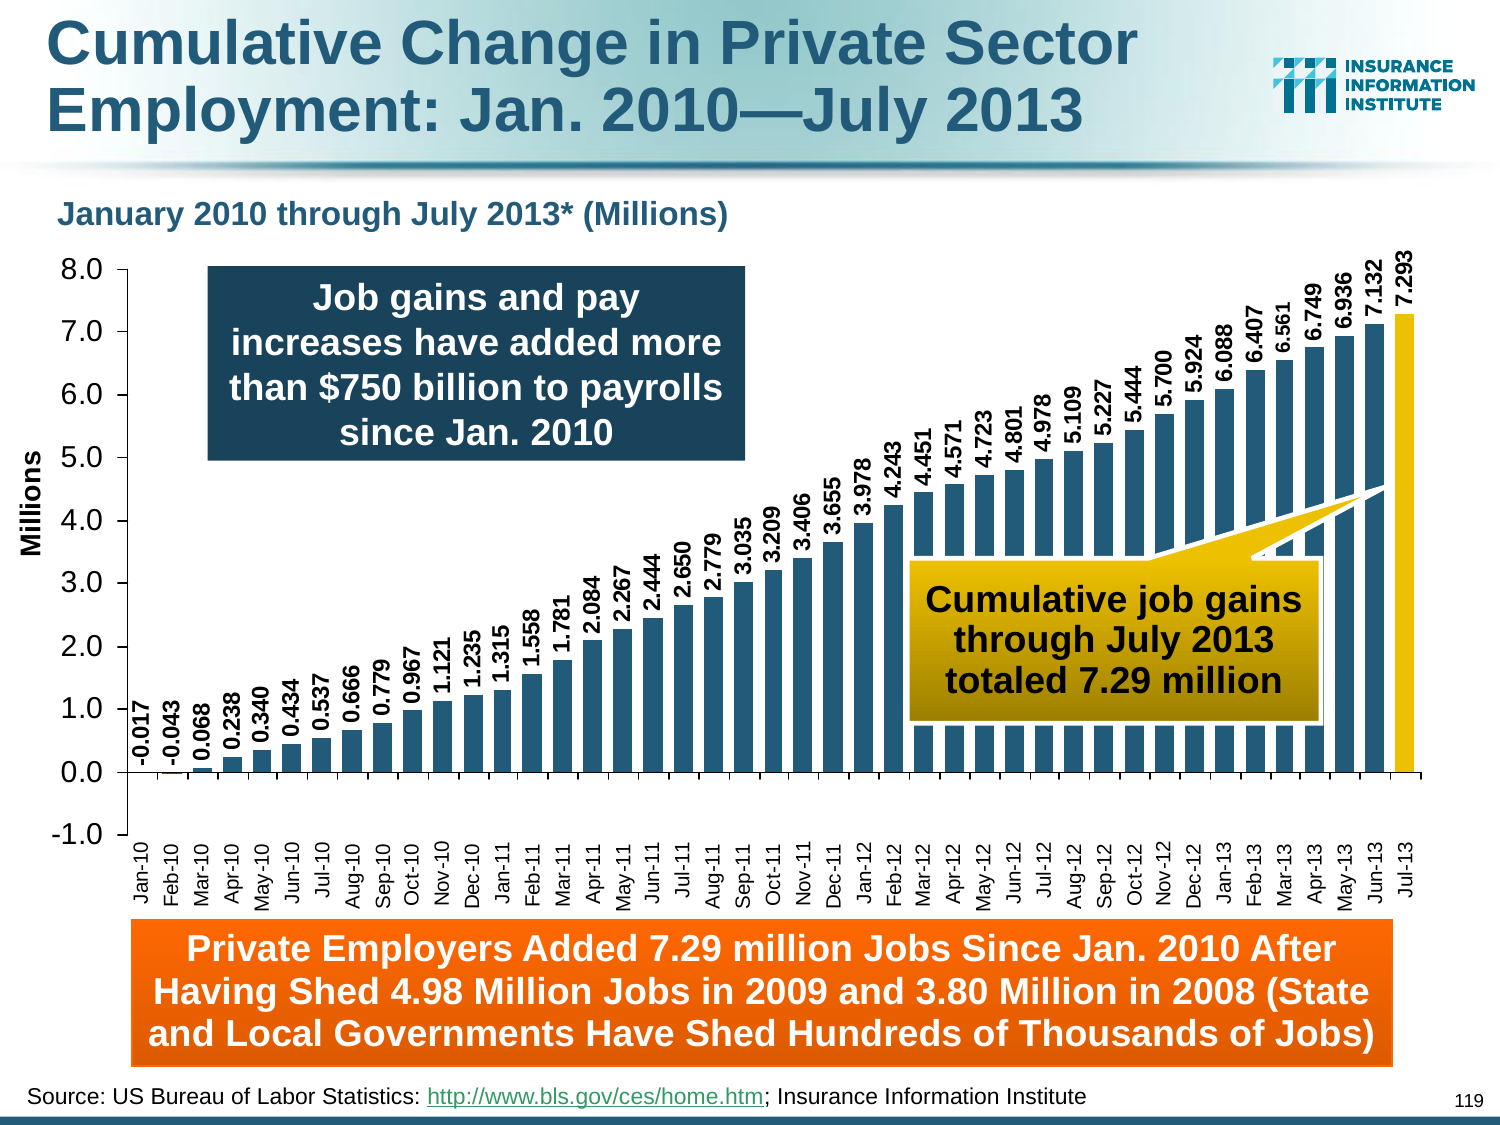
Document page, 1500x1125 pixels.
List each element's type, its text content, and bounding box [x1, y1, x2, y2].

slide_number 119 [1410, 1091, 1485, 1112]
text_box Source: US Bureau of Labor Statistics: http://www.bls.gov/ces/home.htm; Insurance Information Institute [0, 1085, 1209, 1125]
text_box Cumulative Change in Private Sector Employment: Jan. 2010—July 2013 [39, 7, 1254, 149]
text_box January 2010 through July 2013* (Millions) [56, 196, 1406, 233]
picture [0, 0, 1500, 189]
text_box Private Employers Added 7.29 million Jobs Since Jan. 2010 After Having Shed 4.98 Million Jobs in 2009 and 3.80 Million in 2008 (State and Local Governments Have Shed Hundreds of Thousands of Jobs) [132, 932, 1393, 1067]
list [0, 235, 1436, 924]
